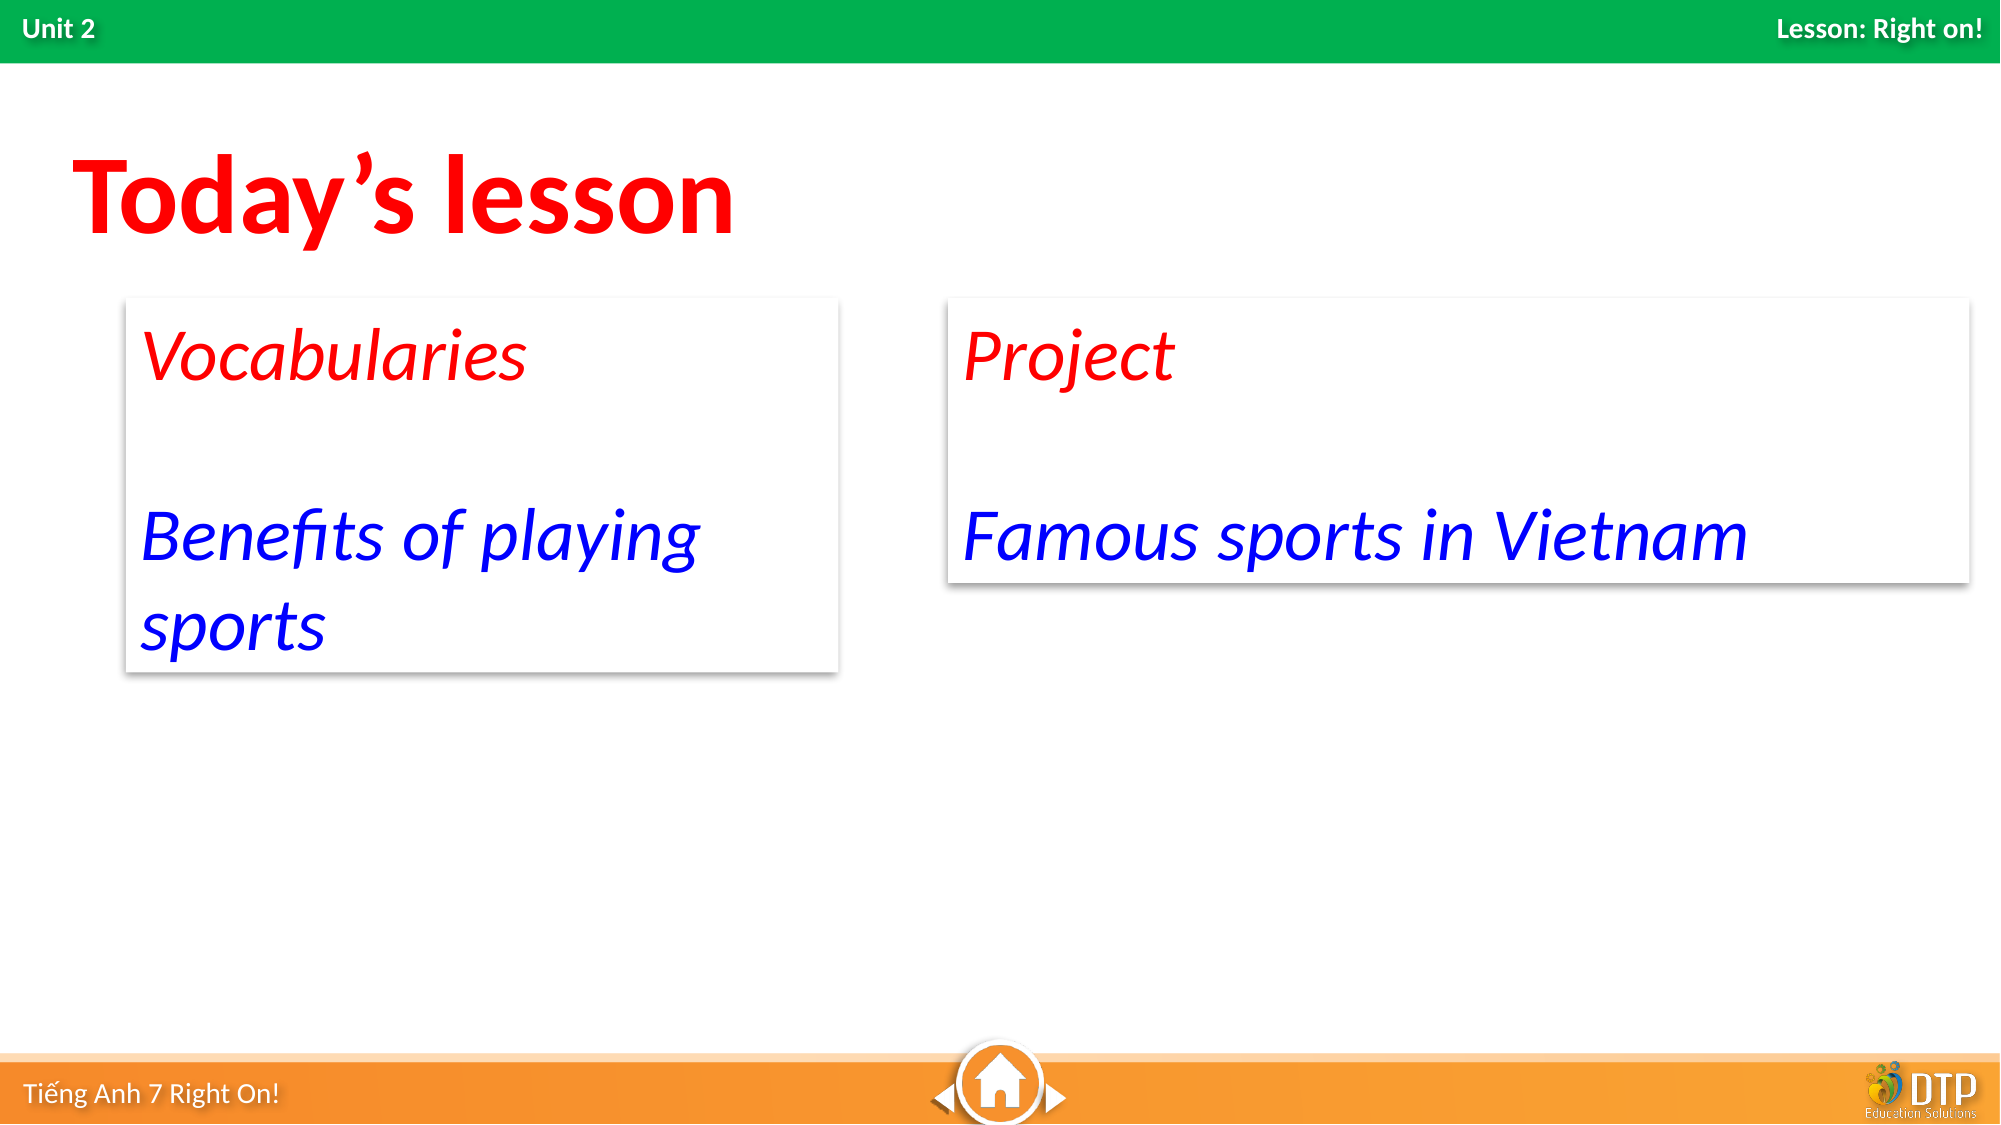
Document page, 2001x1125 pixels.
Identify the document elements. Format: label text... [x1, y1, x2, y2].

text_box Vocabularies Benefits of playing sports [125, 297, 839, 673]
text_box Today’s lesson [57, 113, 753, 264]
text_box Project Famous sports in Vietnam [948, 298, 1970, 583]
picture [0, 64, 2000, 1125]
